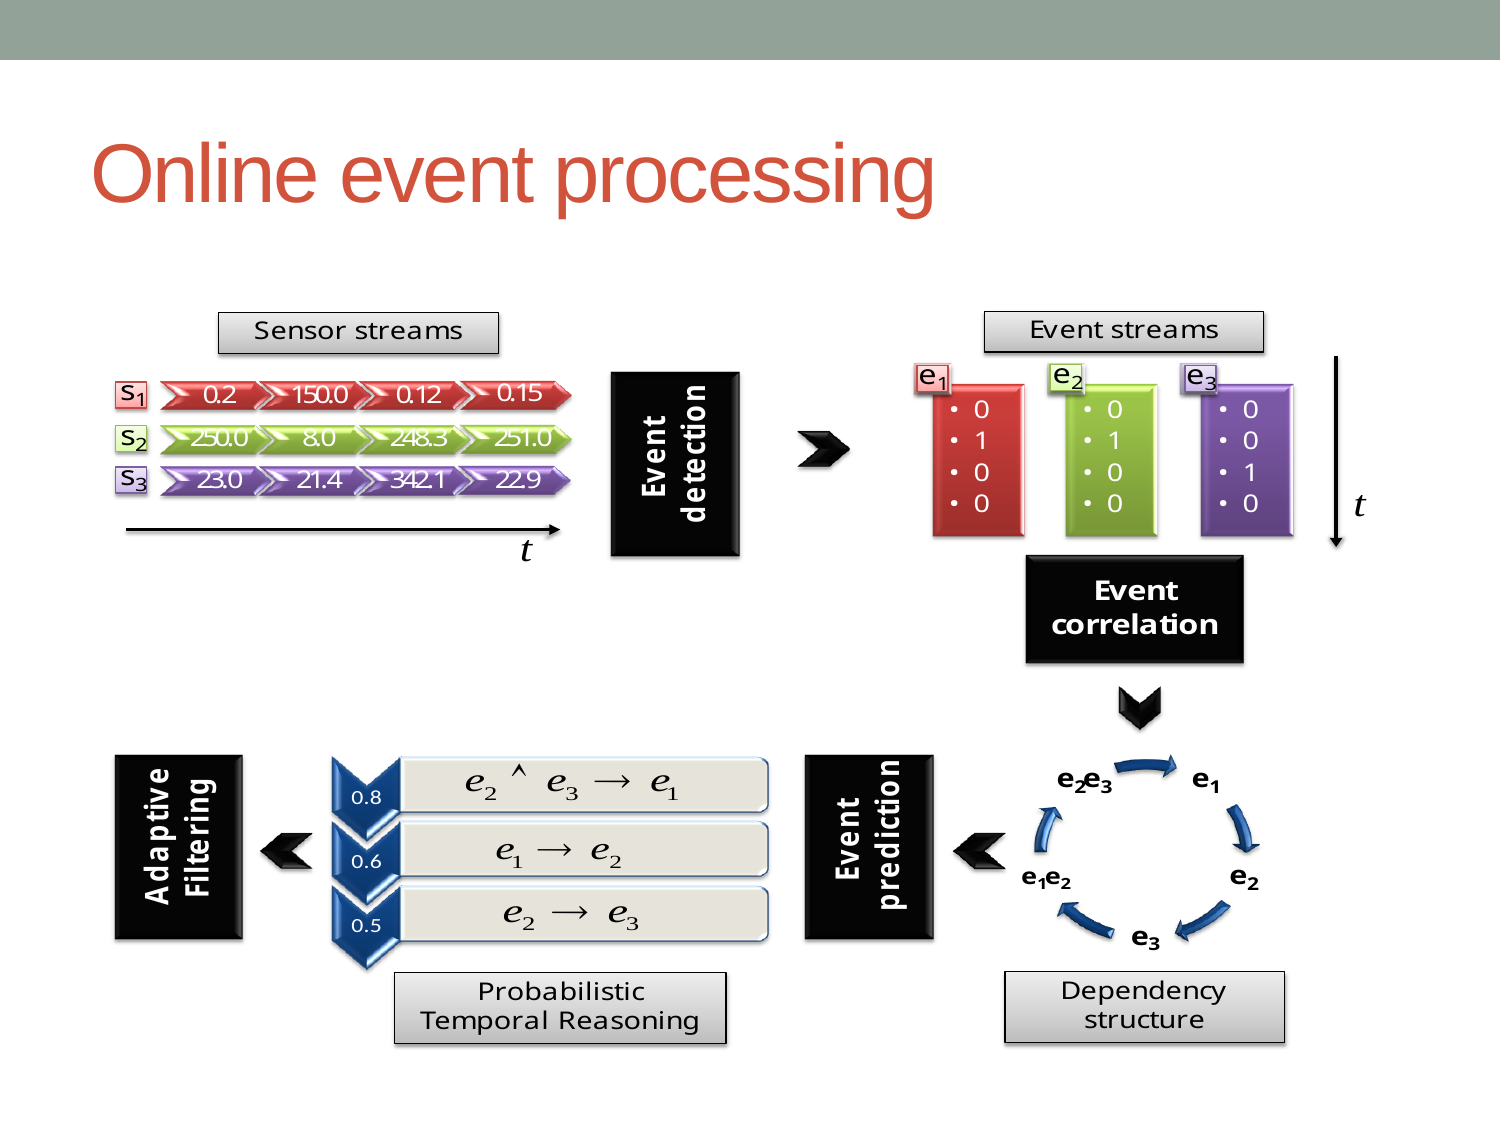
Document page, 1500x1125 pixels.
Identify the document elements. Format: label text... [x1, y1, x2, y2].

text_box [99, 237, 1413, 1065]
title Online event processing [75, 87, 1425, 250]
